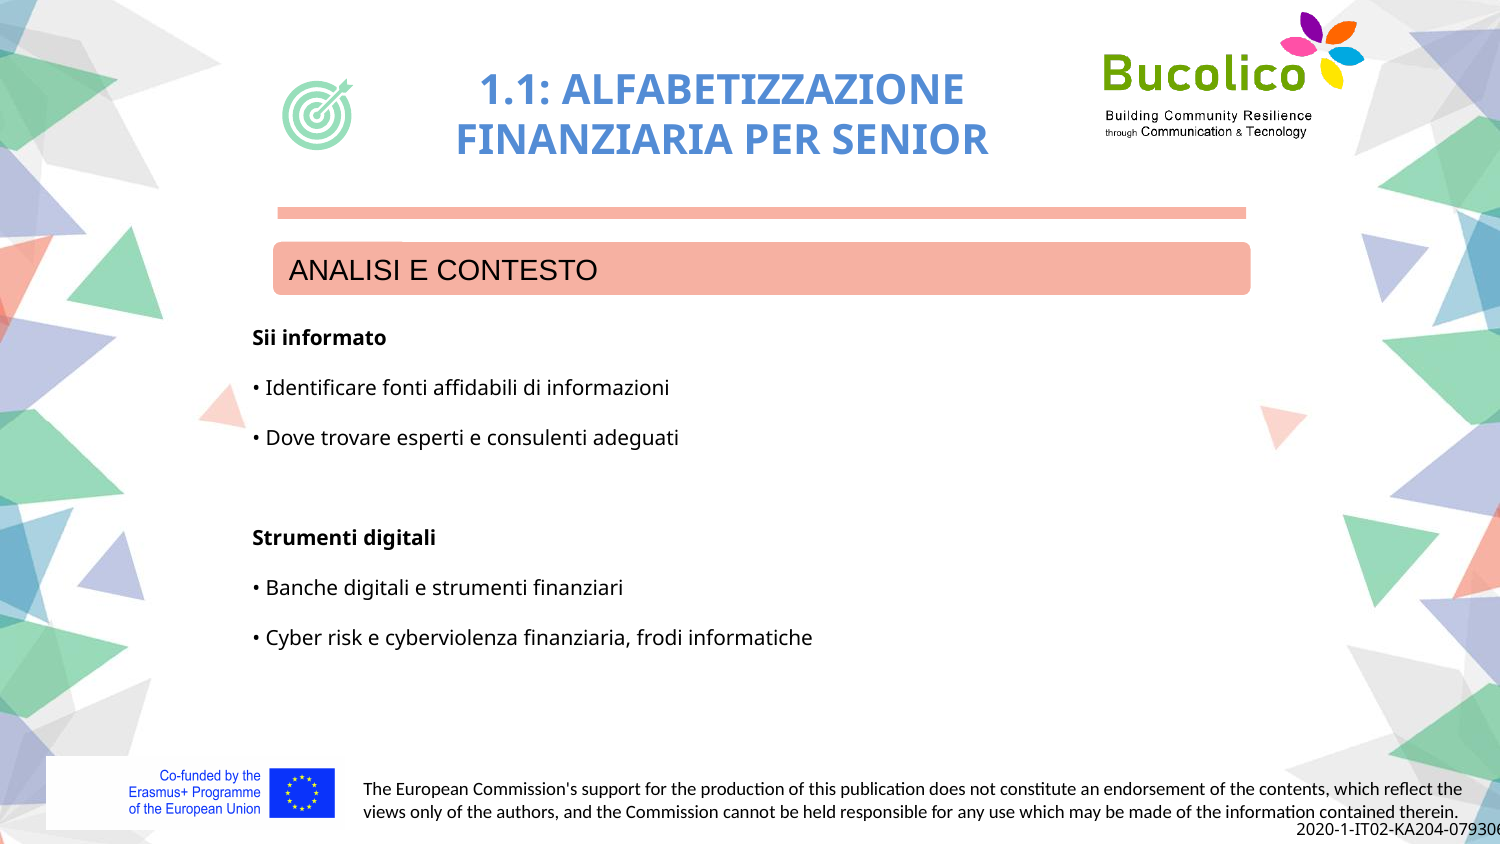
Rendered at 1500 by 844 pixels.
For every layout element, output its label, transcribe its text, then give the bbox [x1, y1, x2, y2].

text_box The European Commission's support for the production of this publication does not constitute an endorsement of the contents, which reflect the views only of the authors, and the Commission cannot be held responsible for any use which may be made of the information contained therein. [348, 769, 1486, 830]
text_box Sii informato • Identificare fonti affidabili di informazioni • Dove trovare esperti e consulenti adeguati Strumenti digitali • Banche digitali e strumenti finanziari • Cyber risk e cyberviolenza finanziaria, frodi informatiche [237, 292, 1287, 657]
text_box [282, 78, 354, 151]
picture [0, 0, 1500, 844]
text_box ANALISI E CONTESTO [270, 239, 1253, 298]
list 1.1: ALFABETIZZAZIONE FINANZIARIA PER SENIOR [410, 65, 1034, 161]
text_box [277, 207, 1247, 219]
